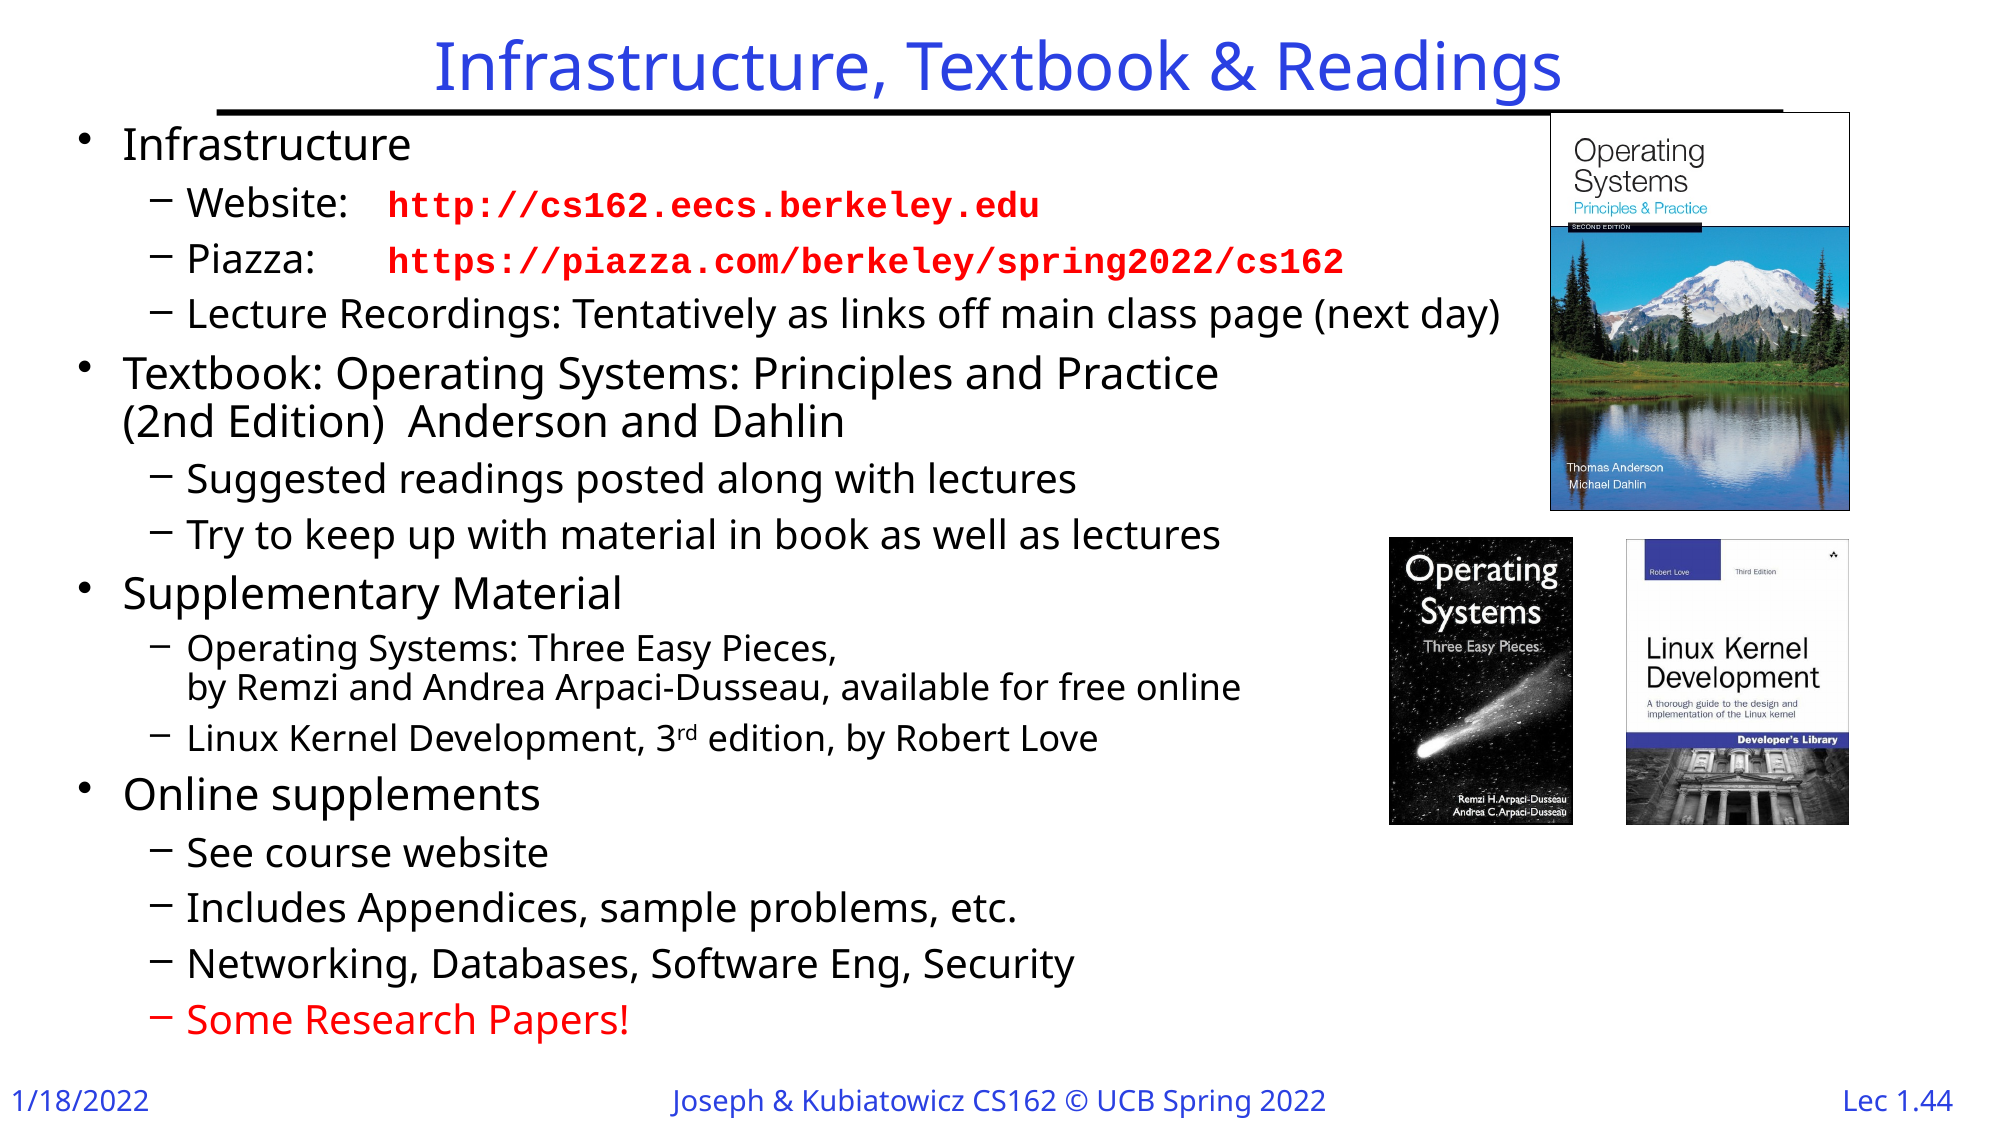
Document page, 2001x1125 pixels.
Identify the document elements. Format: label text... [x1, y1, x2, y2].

picture [1549, 112, 1851, 511]
picture [1626, 539, 1849, 825]
list Infrastructure Website: http://cs162.eecs.berkeley.edu Piazza: https://piazza.com/berkeley/spring2022/cs162 Lecture Recordings: Tentatively as links off main class page (next day) Textbook: Operating Systems: Principles and Practice (2nd Edition) Anderson and Dahlin Suggested readings posted along with lectures Try to keep up with material in book as well as lectures Supplementary Material Operating Systems: Three Easy Pieces, by Remzi and Andrea Arpaci-Dusseau, available for free online Linux Kernel Development, 3rd edition, by Robert Love Online supplements See course website Includes Appendices, sample problems, etc. Networking, Databases, Software Eng, Security Some Research Papers! [62, 115, 1523, 1100]
title Infrastructure, Textbook & Readings [216, 24, 1784, 113]
picture [1389, 537, 1574, 825]
